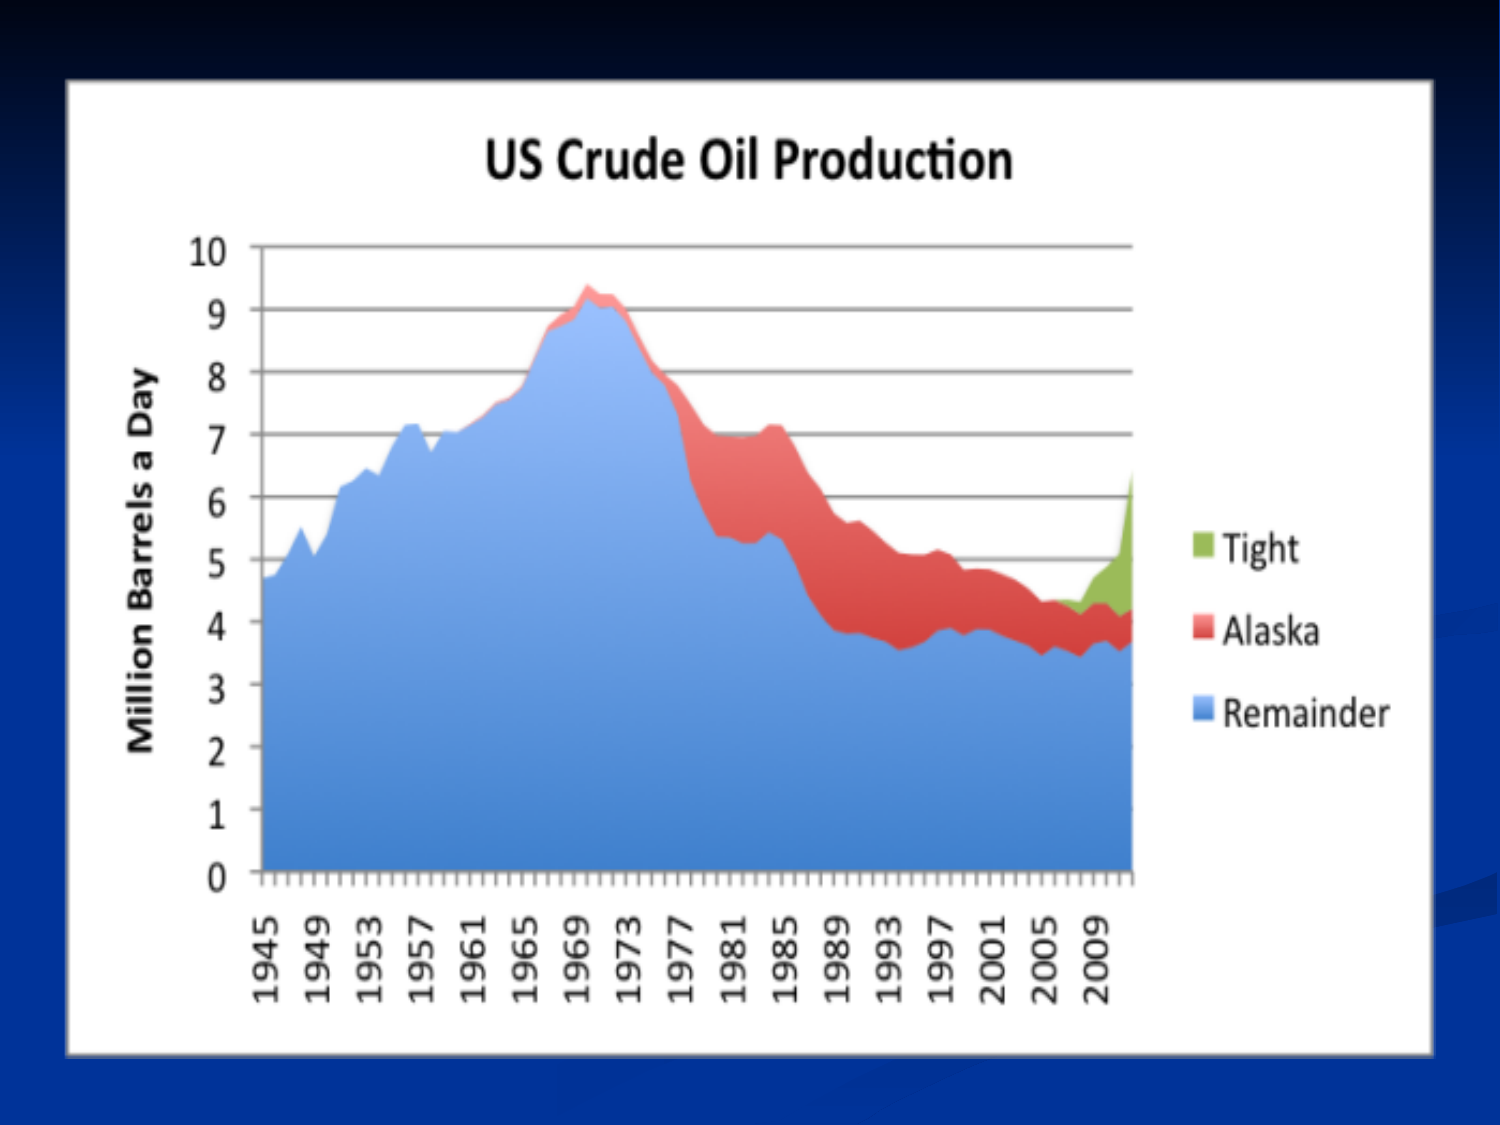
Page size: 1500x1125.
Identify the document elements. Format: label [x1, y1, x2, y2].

list [64, 77, 1436, 1059]
